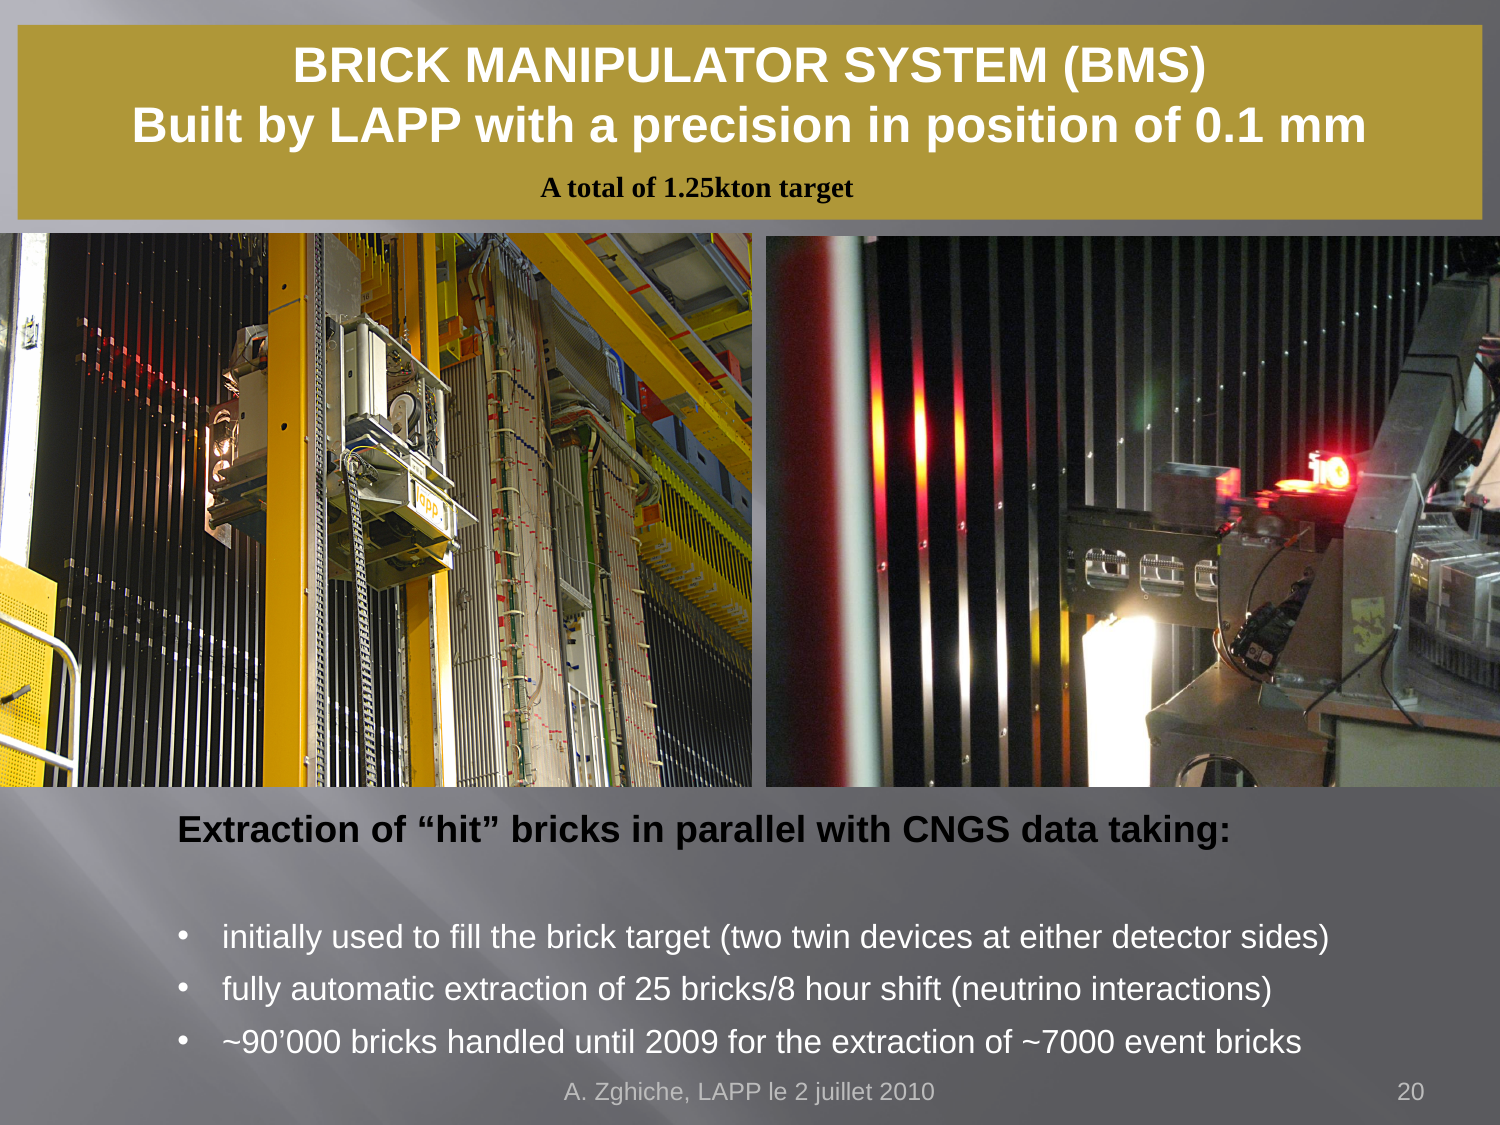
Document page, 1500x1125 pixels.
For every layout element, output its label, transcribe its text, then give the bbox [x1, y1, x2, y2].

footer A. Zghiche, LAPP le 2 juillet 2010 [512, 1052, 988, 1113]
text_box BRICK MANIPULATOR SYSTEM (BMS) Built by LAPP with a precision in position of 0.1 mm [17, 24, 1483, 220]
picture [0, 233, 753, 788]
picture [766, 236, 1500, 788]
text_box Extraction of “hit” bricks in parallel with CNGS data taking: initially used to fill the brick target (two twin devices at either detector sides) fully automatic extraction of 25 bricks/8 hour shift (neutrino interactions) ~90’000 bricks handled until 2009 for the extraction of ~7000 event bricks [162, 825, 1388, 1068]
slide_number 20 [1299, 1052, 1425, 1113]
text_box A total of 1.25kton target [525, 160, 987, 211]
